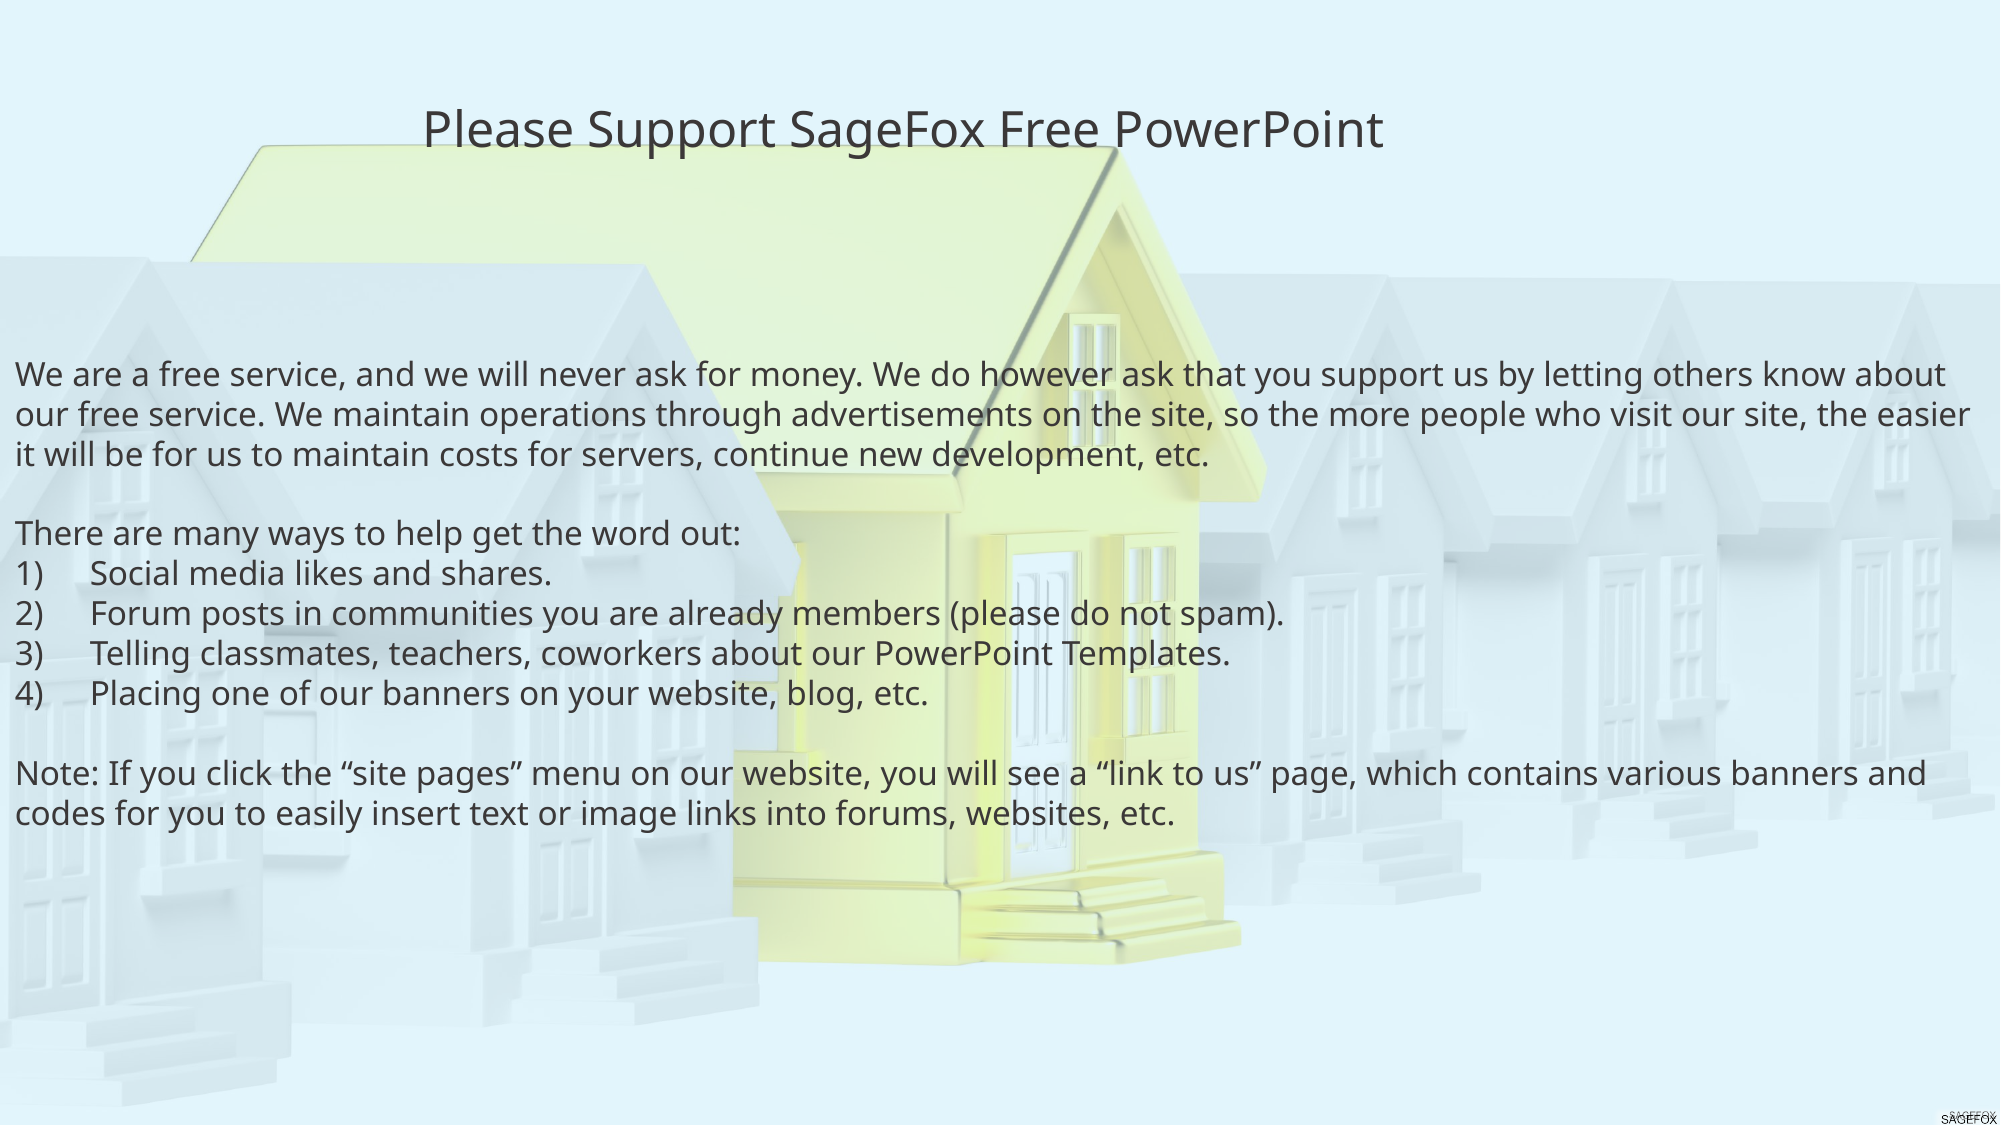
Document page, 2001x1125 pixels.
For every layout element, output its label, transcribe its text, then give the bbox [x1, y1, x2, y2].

title Please Support SageFox Free PowerPoint [363, 72, 1444, 190]
text_box We are a free service, and we will never ask for money. We do however ask that you support us by letting others know about our free service. We maintain operations through advertisements on the site, so the more people who visit our site, the easier it will be for us to maintain costs for servers, continue new development, etc. There are many ways to help get the word out: Social media likes and shares. Forum posts in communities you are already members (please do not spam). Telling classmates, teachers, coworkers about our PowerPoint Templates. Placing one of our banners on your website, blog, etc. Note: If you click the “site pages” menu on our website, you will see a “link to us” page, which contains various banners and codes for you to easily insert text or image links into forums, websites, etc. [0, 0, 2000, 1125]
picture [1938, 1114, 1999, 1125]
